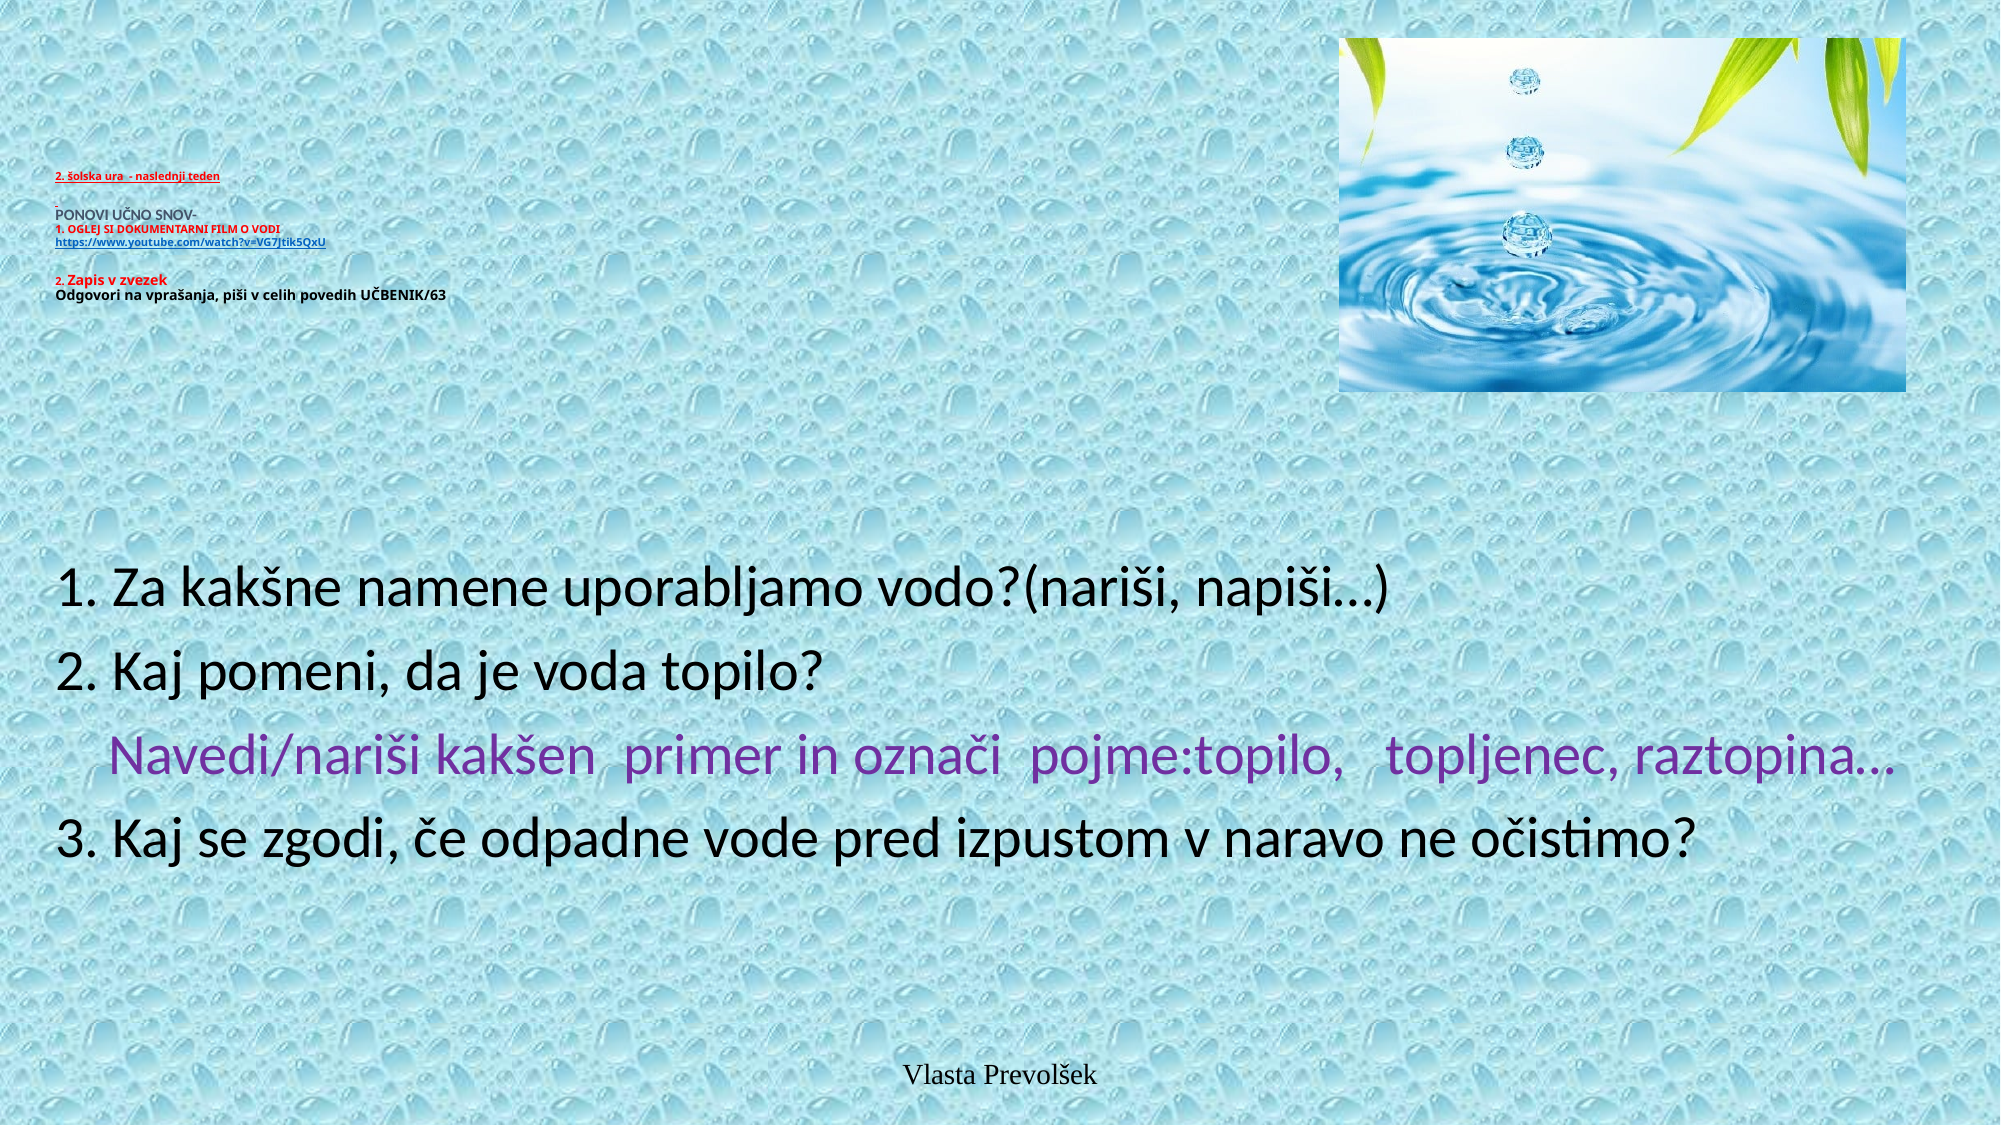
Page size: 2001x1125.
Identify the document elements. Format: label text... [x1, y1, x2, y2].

footer Vlasta Prevolšek [662, 1042, 1338, 1103]
title 2. šolska ura - naslednji teden PONOVI UČNO SNOV- 1. OGLEJ SI DOKUMENTARNI FILM O VODI https://www.youtube.com/watch?v=VG7Jtik5QxU 2. Zapis v zvezek Odgovori na vprašanja, piši v celih povedih UČBENIK/63 [40, 161, 1339, 331]
list 1. Za kakšne namene uporabljamo vodo?(nariši, napiši…) 2. Kaj pomeni, da je voda topilo? Navedi/nariši kakšen primer in označi pojme:topilo, topljenec, raztopina… 3. Kaj se zgodi, če odpadne vode pred izpustom v naravo ne očistimo? [40, 548, 1954, 1125]
picture [0, 0, 2001, 1125]
